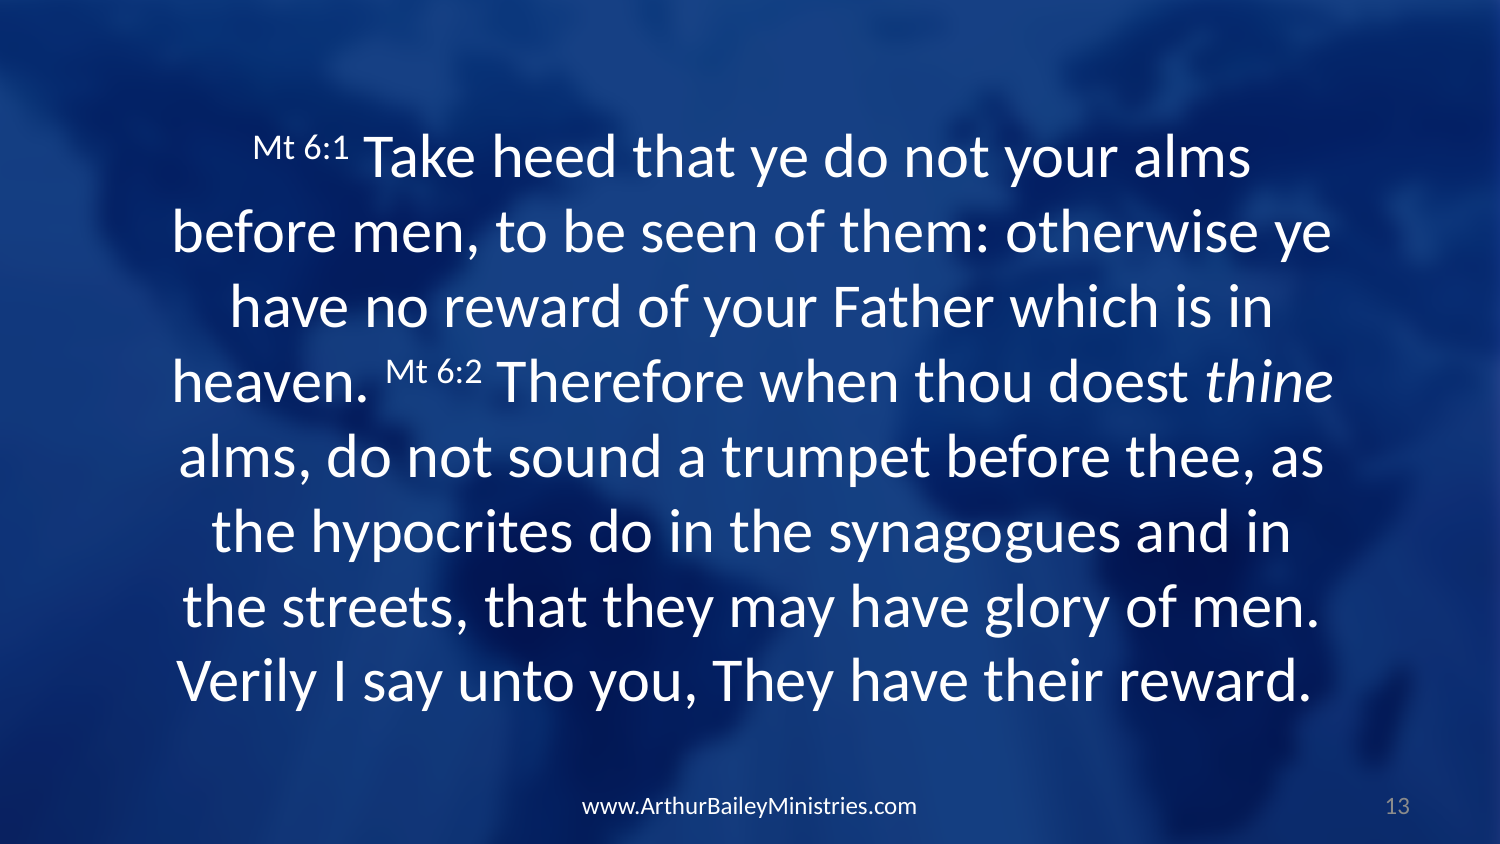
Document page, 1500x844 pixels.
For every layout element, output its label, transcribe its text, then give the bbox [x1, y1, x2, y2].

list Mt 6:1 Take heed that ye do not your alms before men, to be seen of them: otherwise ye have no reward of your Father which is in heaven. Mt 6:2 Therefore when thou doest thine alms, do not sound a trumpet before thee, as the hypocrites do in the synagogues and in the streets, that they may have glory of men. Verily I say unto you, They have their reward. [151, 107, 1355, 741]
picture [0, 0, 1500, 844]
footer www.ArthurBaileyMinistries.com [512, 782, 988, 827]
slide_number 13 [1074, 782, 1425, 827]
